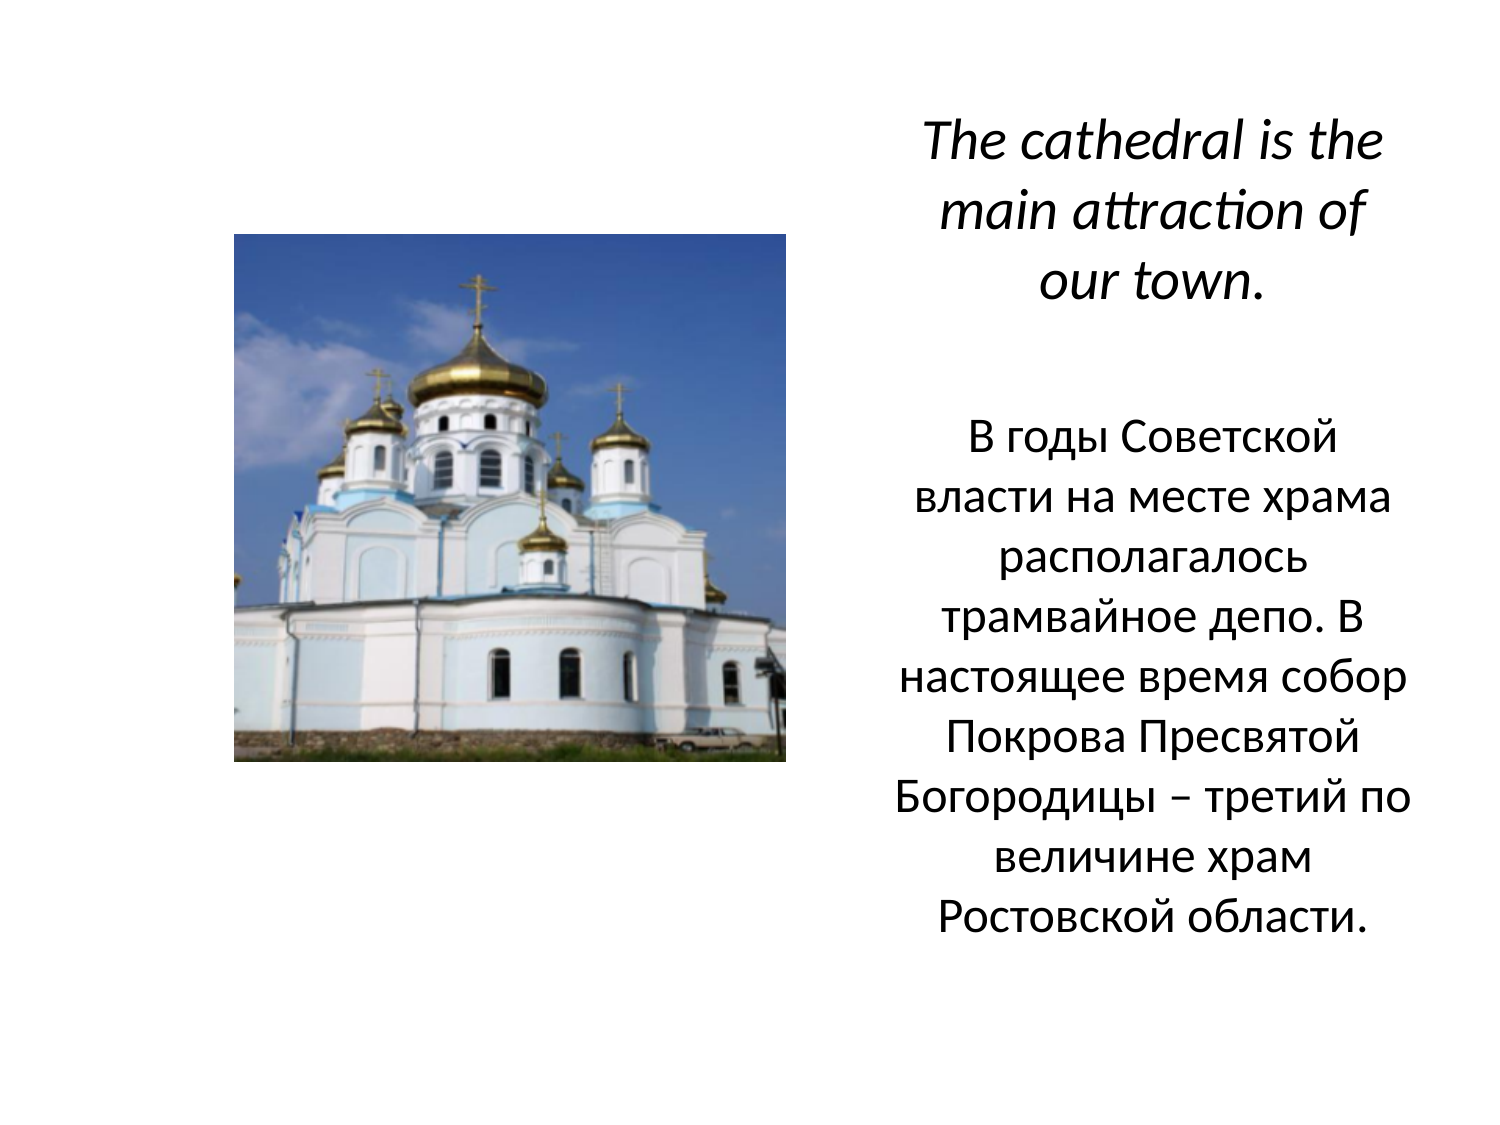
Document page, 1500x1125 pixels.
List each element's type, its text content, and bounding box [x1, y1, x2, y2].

picture [234, 234, 786, 762]
subtitle The cathedral is the main attraction of our town. В годы Советской власти на месте храма располагалось трамвайное депо. В настоящее время собор Покрова Пресвятой Богородицы – третий по величине храм Ростовской области. [878, 93, 1428, 1043]
